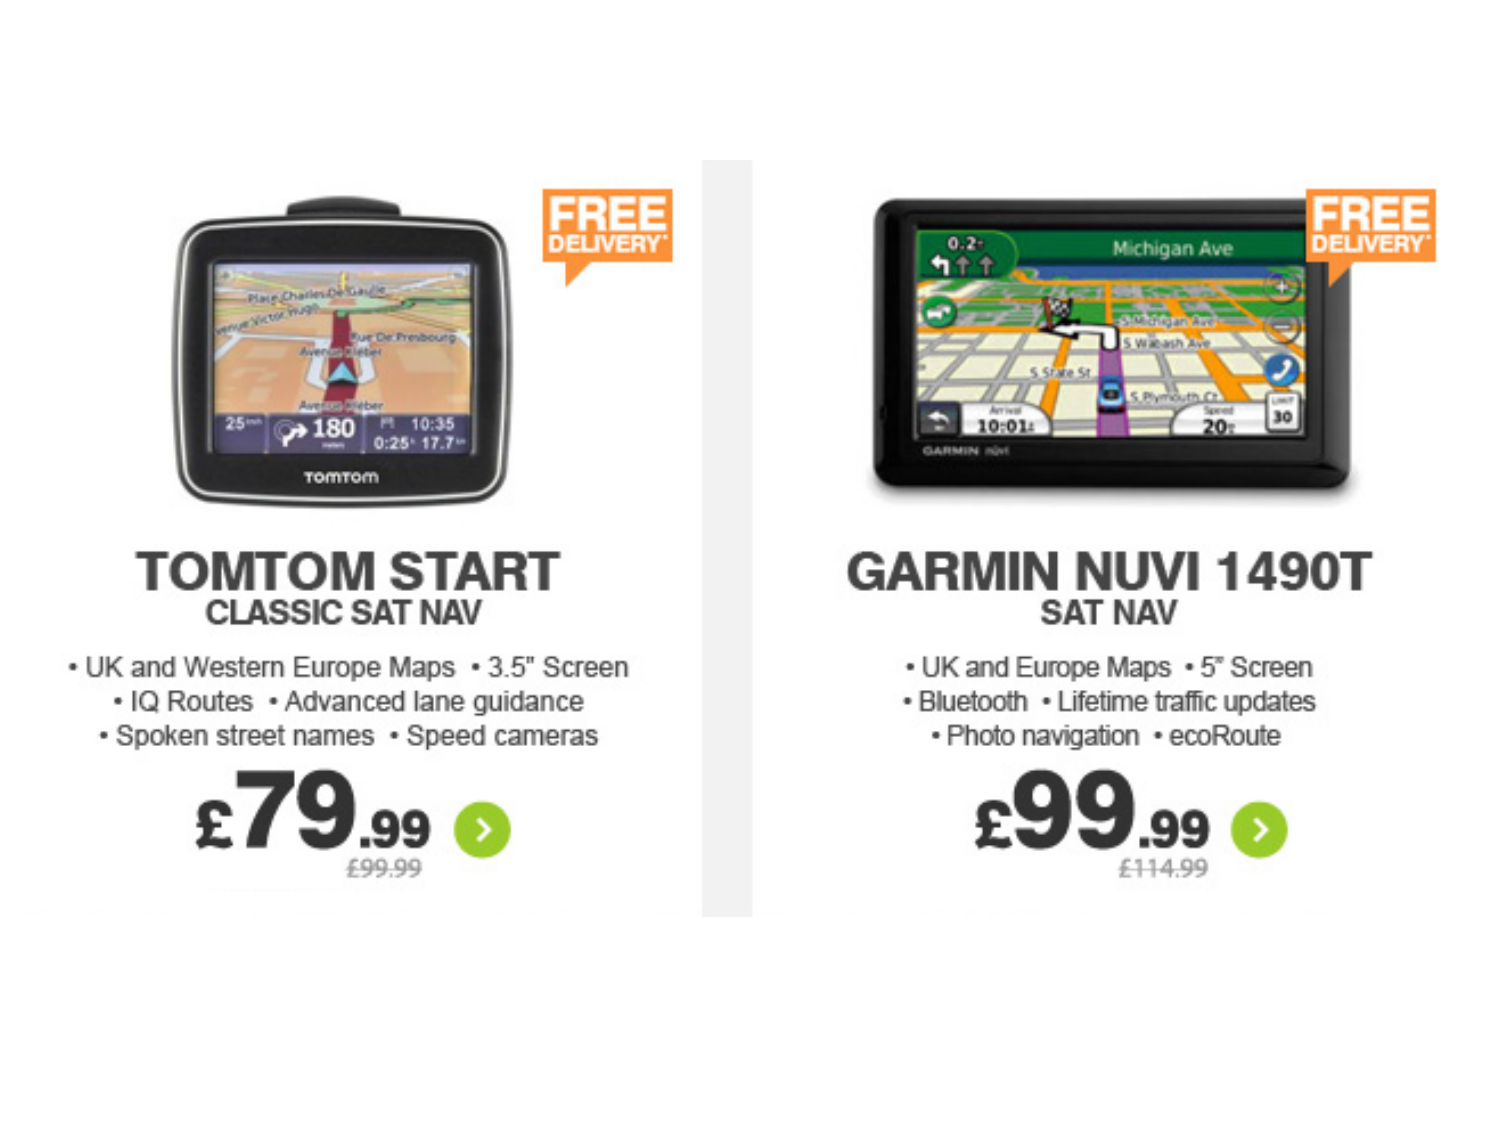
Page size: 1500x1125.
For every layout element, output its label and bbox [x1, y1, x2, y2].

picture [17, 160, 1457, 918]
